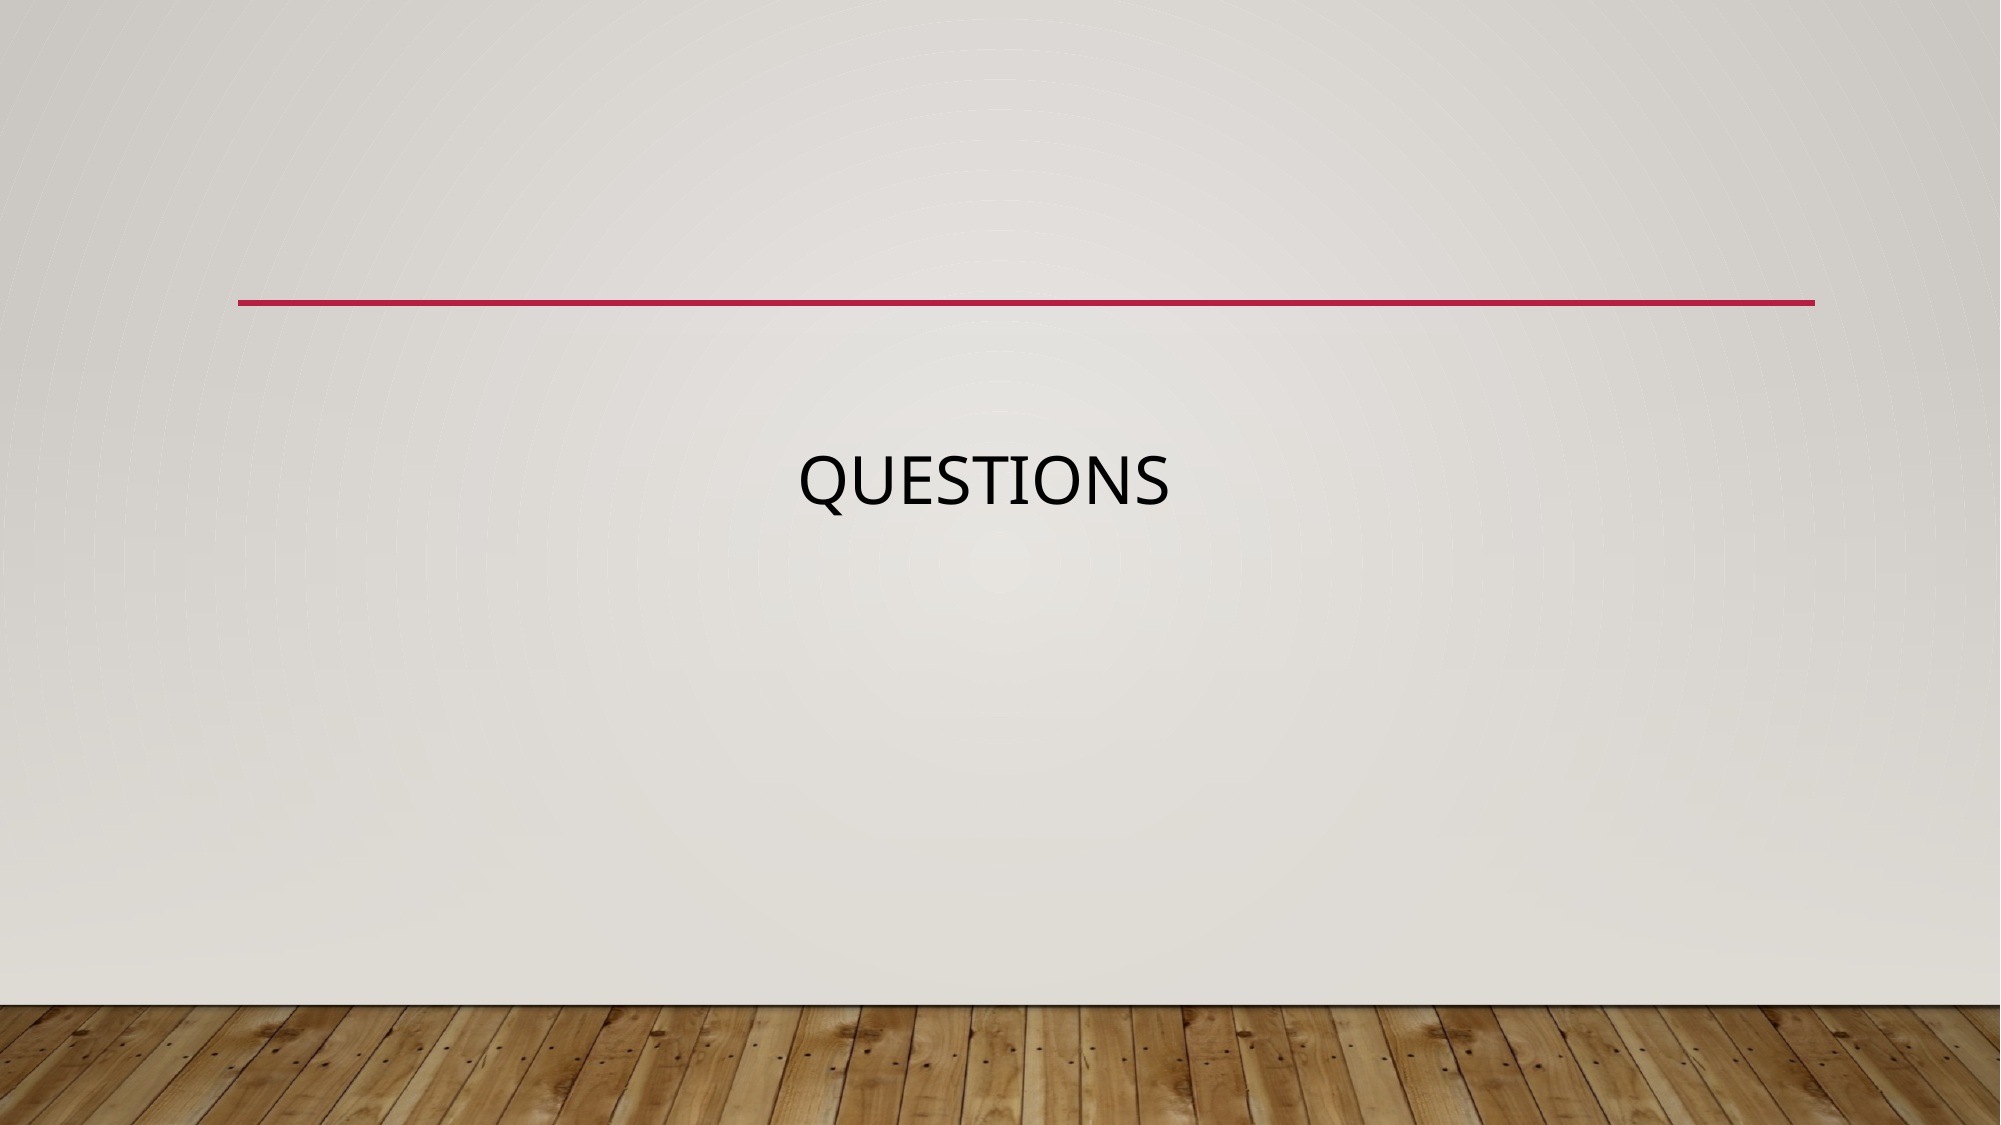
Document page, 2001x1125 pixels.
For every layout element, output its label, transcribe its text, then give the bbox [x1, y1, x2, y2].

picture [0, 1005, 2000, 1125]
title Questions [196, 439, 1773, 612]
